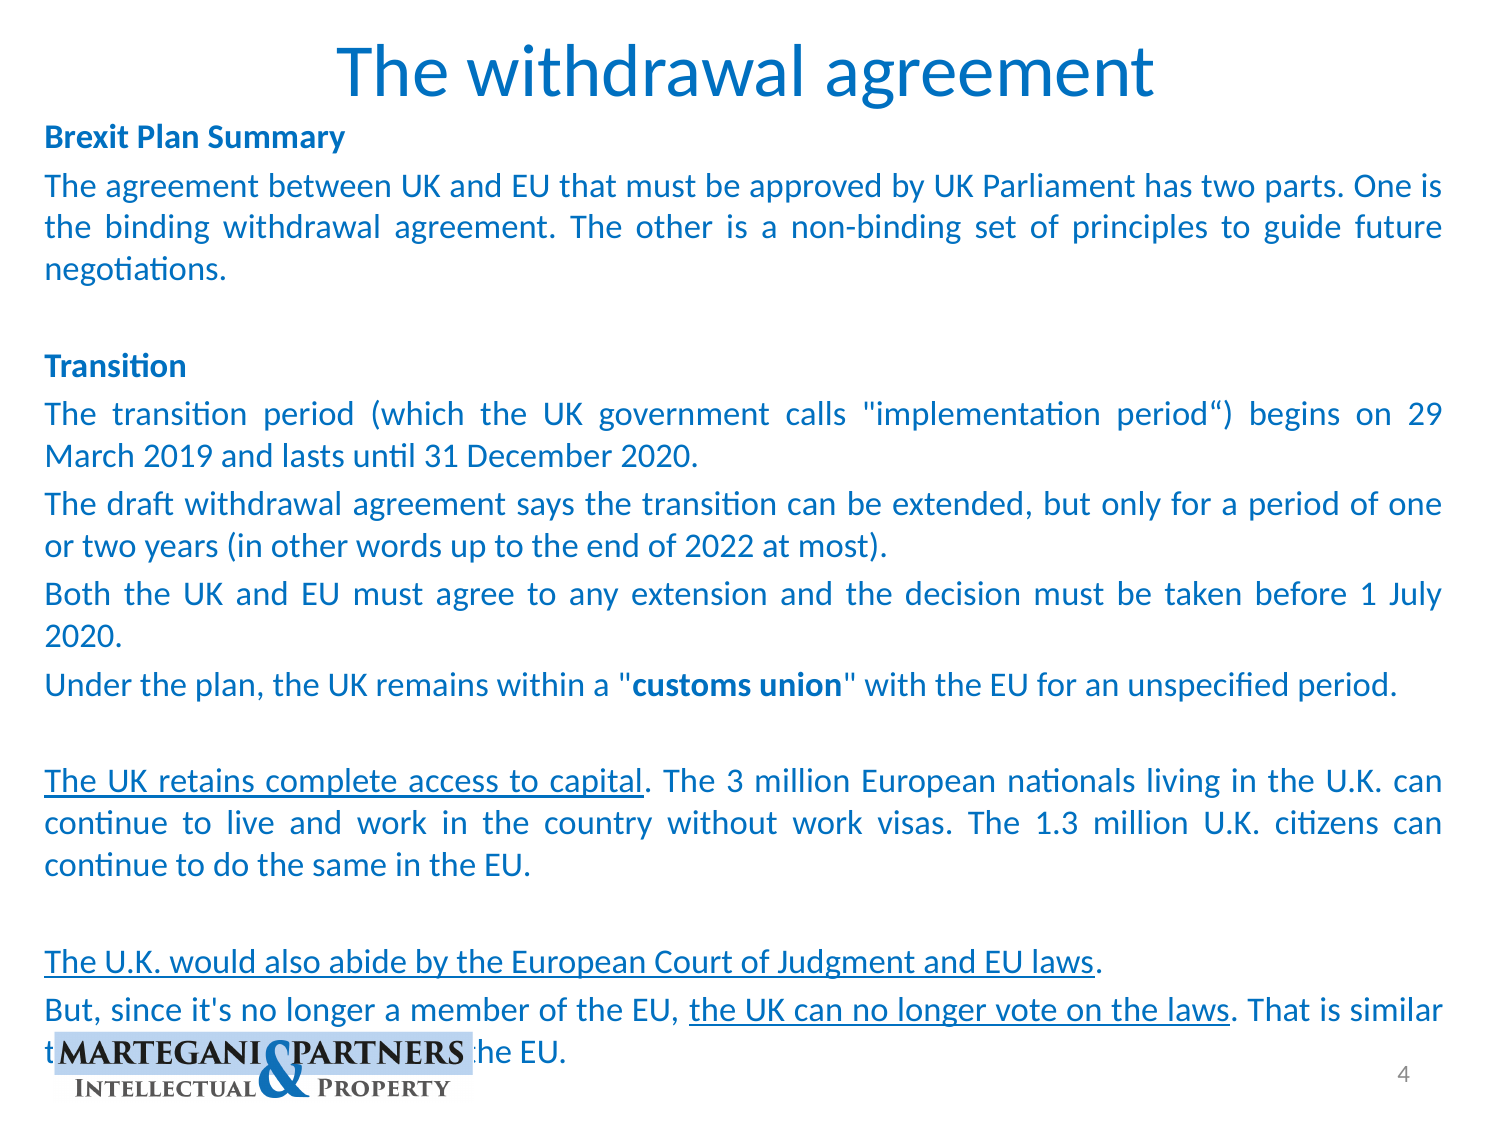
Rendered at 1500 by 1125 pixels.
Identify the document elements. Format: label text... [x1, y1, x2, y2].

list Brexit Plan Summary The agreement between UK and EU that must be approved by UK Parliament has two parts. One is the binding withdrawal agreement. The other is a non-binding set of principles to guide future negotiations. Transition The transition period (which the UK government calls "implementation period“) begins on 29 March 2019 and lasts until 31 December 2020. The draft withdrawal agreement says the transition can be extended, but only for a period of one or two years (in other words up to the end of 2022 at most). Both the UK and EU must agree to any extension and the decision must be taken before 1 July 2020. Under the plan, the UK remains within a "customs union" with the EU for an unspecified period. The UK retains complete access to capital. The 3 million European nationals living in the U.K. can continue to live and work in the country without work visas. The 1.3 million U.K. citizens can continue to do the same in the EU. The U.K. would also abide by the European Court of Judgment and EU laws. But, since it's no longer a member of the EU, the UK can no longer vote on the laws. That is similar to Norway's relationship with the EU. [29, 106, 1459, 1099]
slide_number 4 [1074, 1042, 1425, 1103]
picture [52, 1030, 474, 1103]
title The withdrawal agreement [79, 26, 1430, 106]
